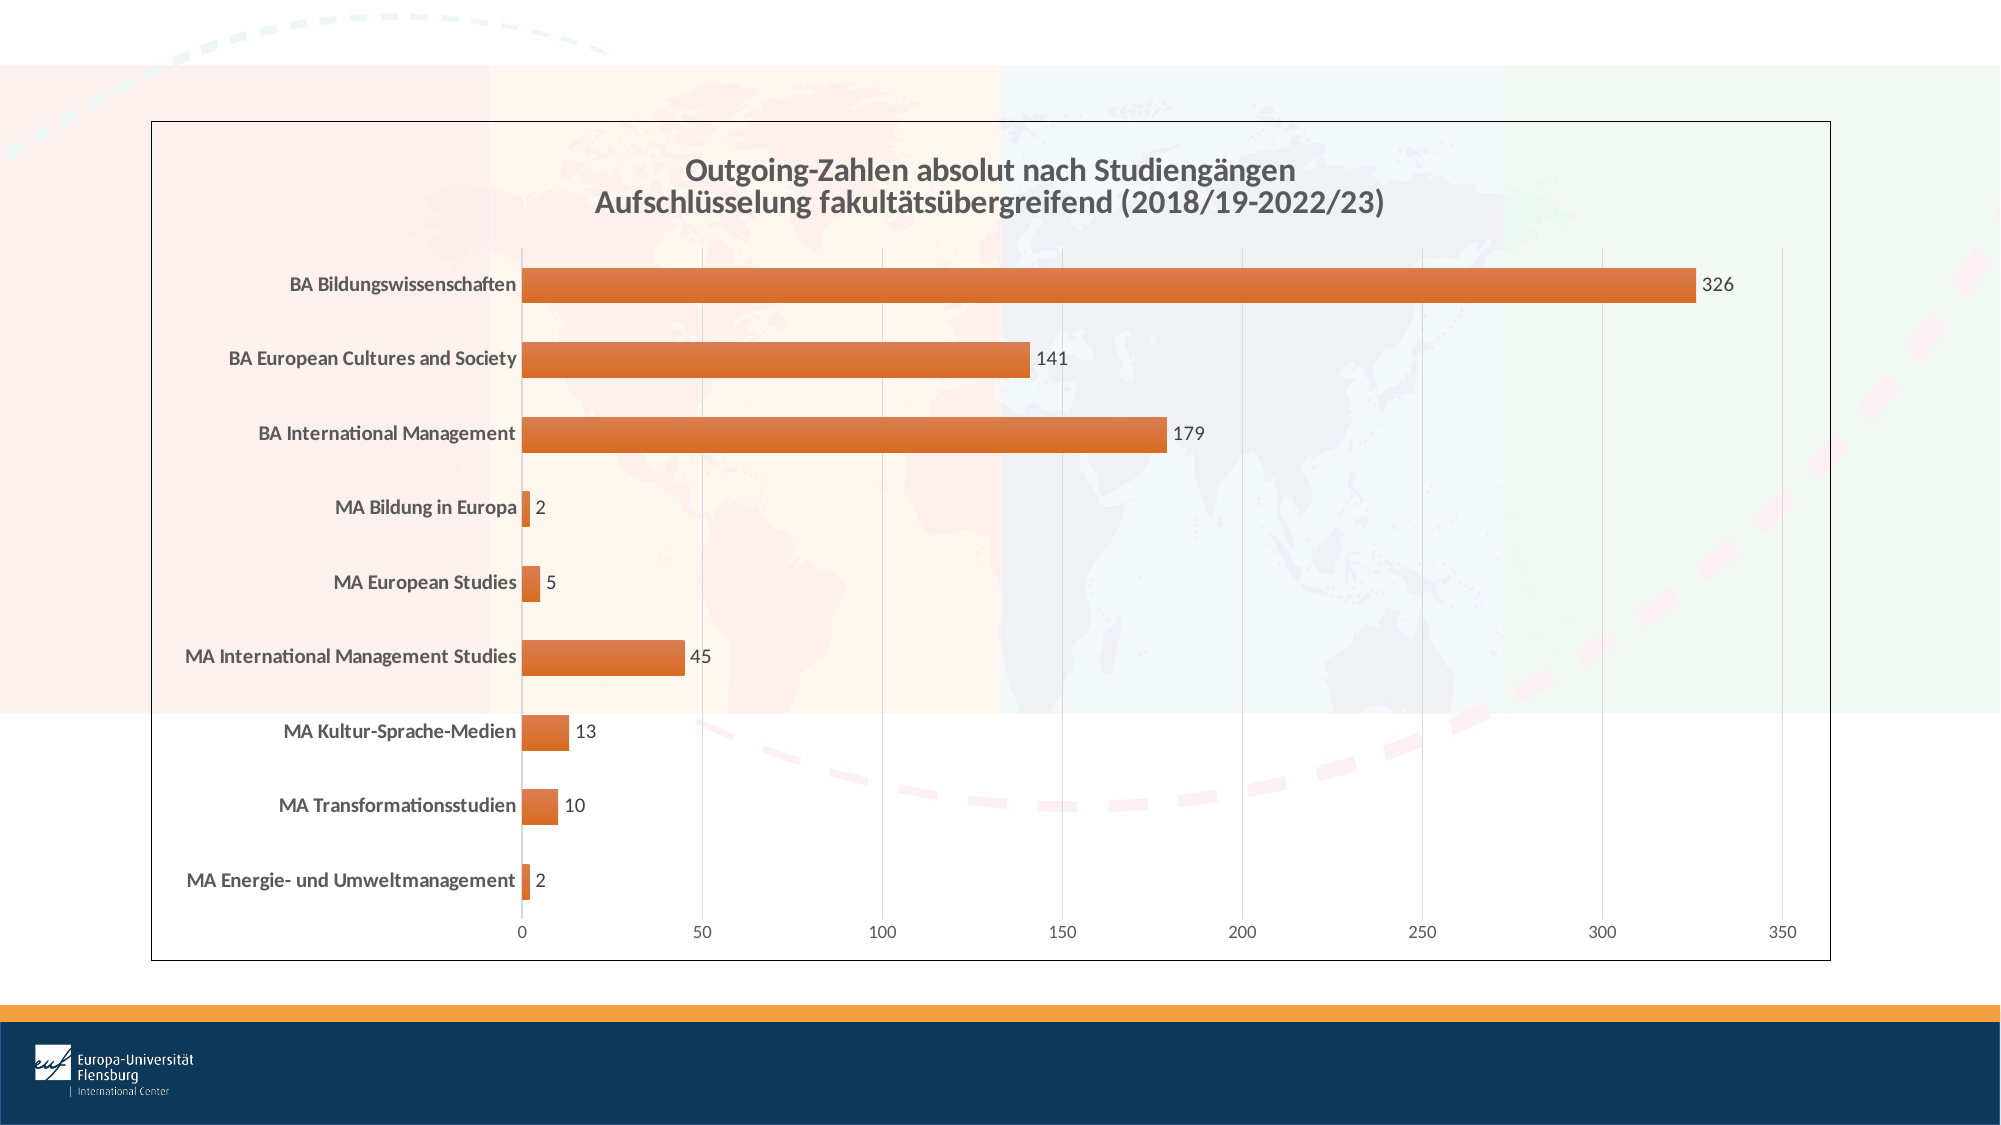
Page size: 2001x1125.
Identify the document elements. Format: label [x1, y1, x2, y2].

picture [32, 1039, 196, 1101]
chart [151, 121, 1831, 961]
